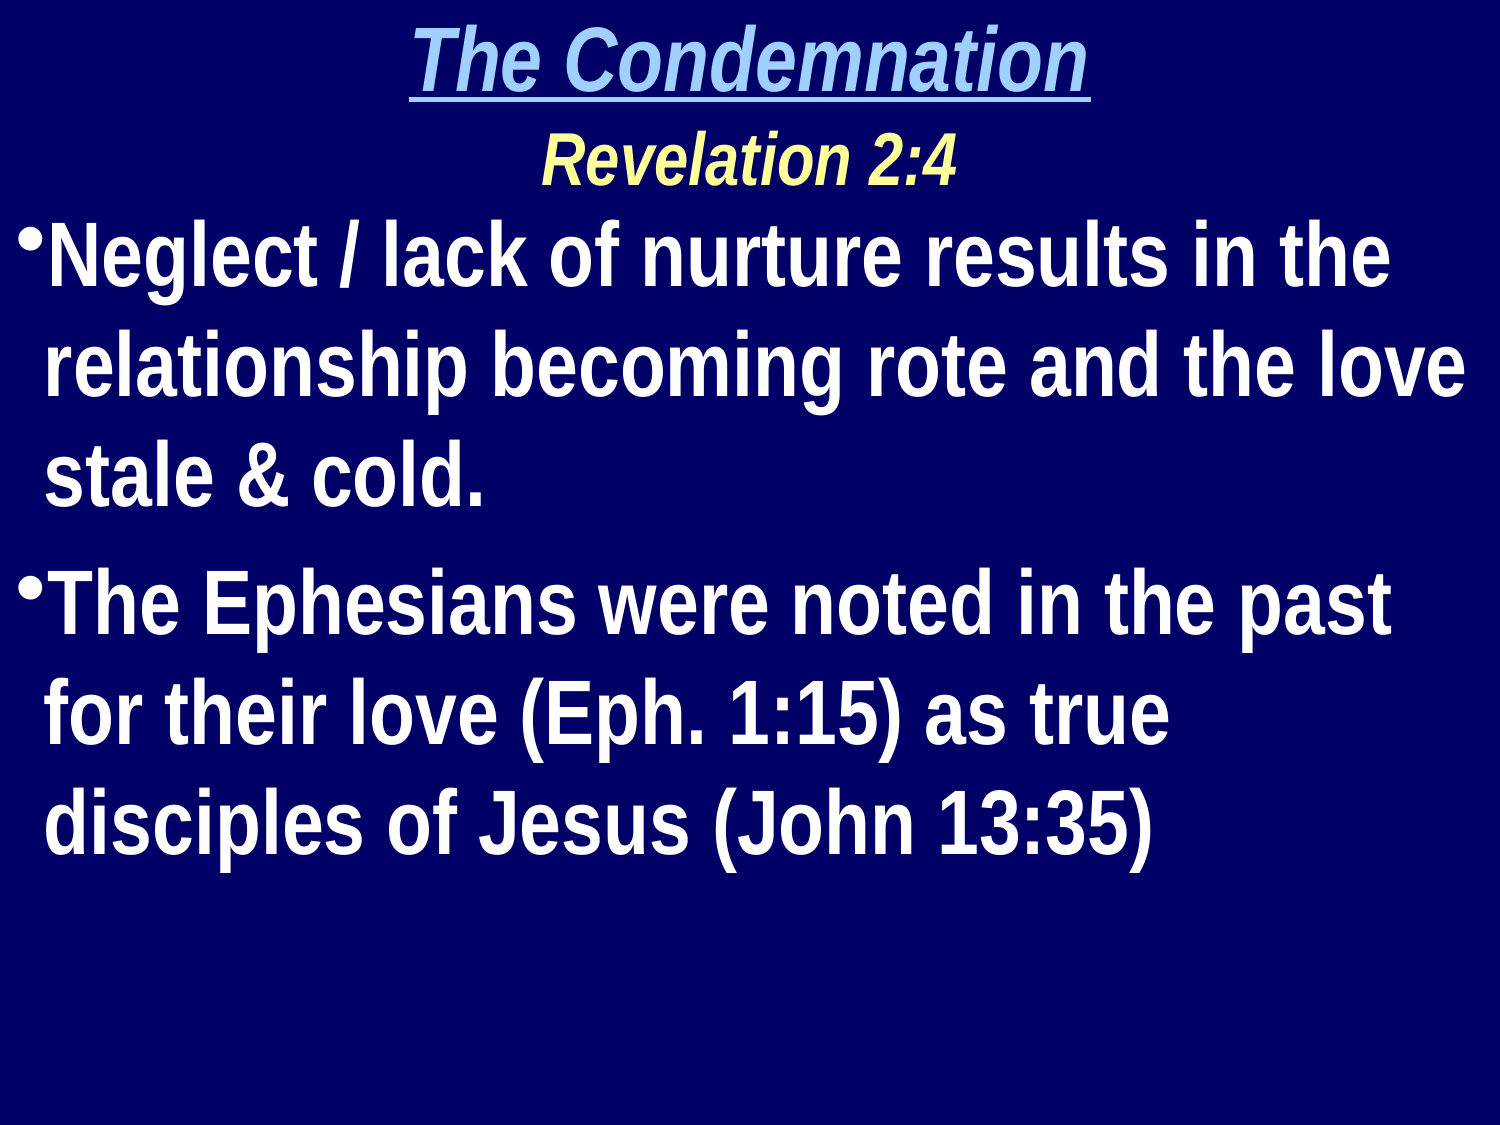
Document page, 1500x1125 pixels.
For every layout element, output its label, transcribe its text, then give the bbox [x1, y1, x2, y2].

list Neglect / lack of nurture results in the relationship becoming rote and the love stale & cold. The Ephesians were noted in the past for their love (Eph. 1:15) as true disciples of Jesus (John 13:35) [0, 187, 1500, 1125]
title The Condemnation Revelation 2:4 [0, 0, 1500, 187]
